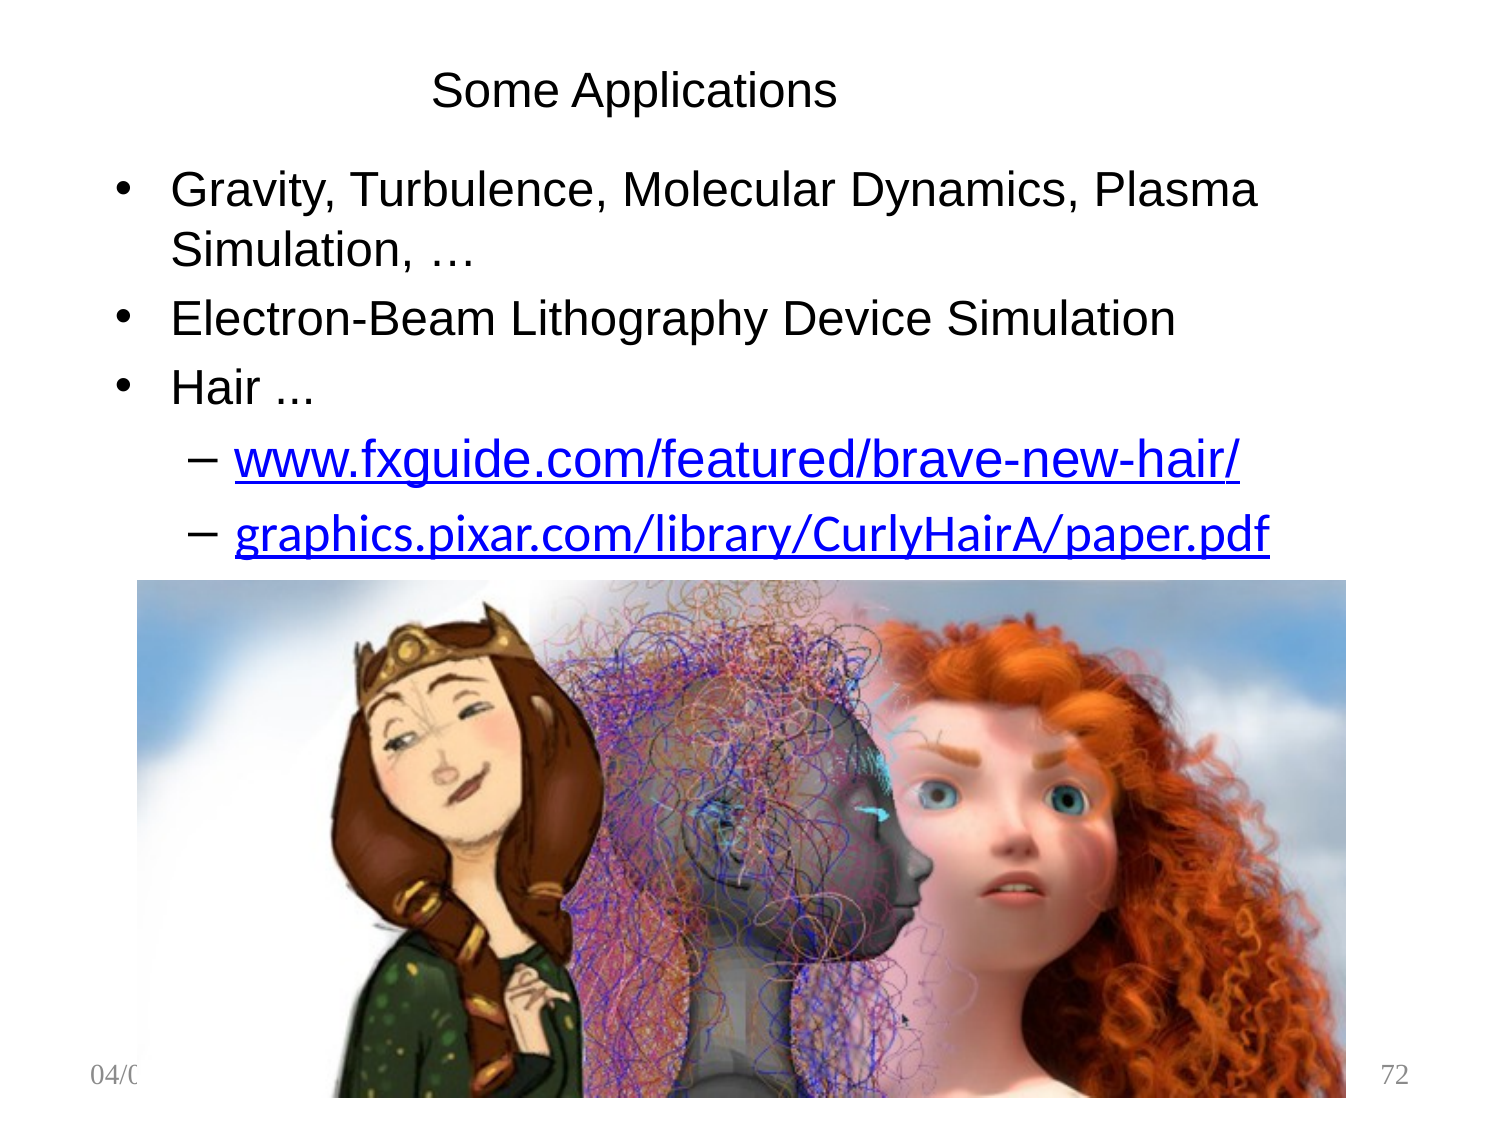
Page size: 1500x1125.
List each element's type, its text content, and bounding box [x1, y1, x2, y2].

picture [137, 580, 1346, 1099]
slide_number 72 [1346, 1042, 1425, 1103]
list Gravity, Turbulence, Molecular Dynamics, Plasma Simulation, … Electron-Beam Lithography Device Simulation Hair ... www.fxguide.com/featured/brave-new-hair/ graphics.pixar.com/library/CurlyHairA/paper.pdf [99, 149, 1413, 574]
title Some Applications [130, 50, 1138, 125]
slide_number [75, 1042, 135, 1103]
